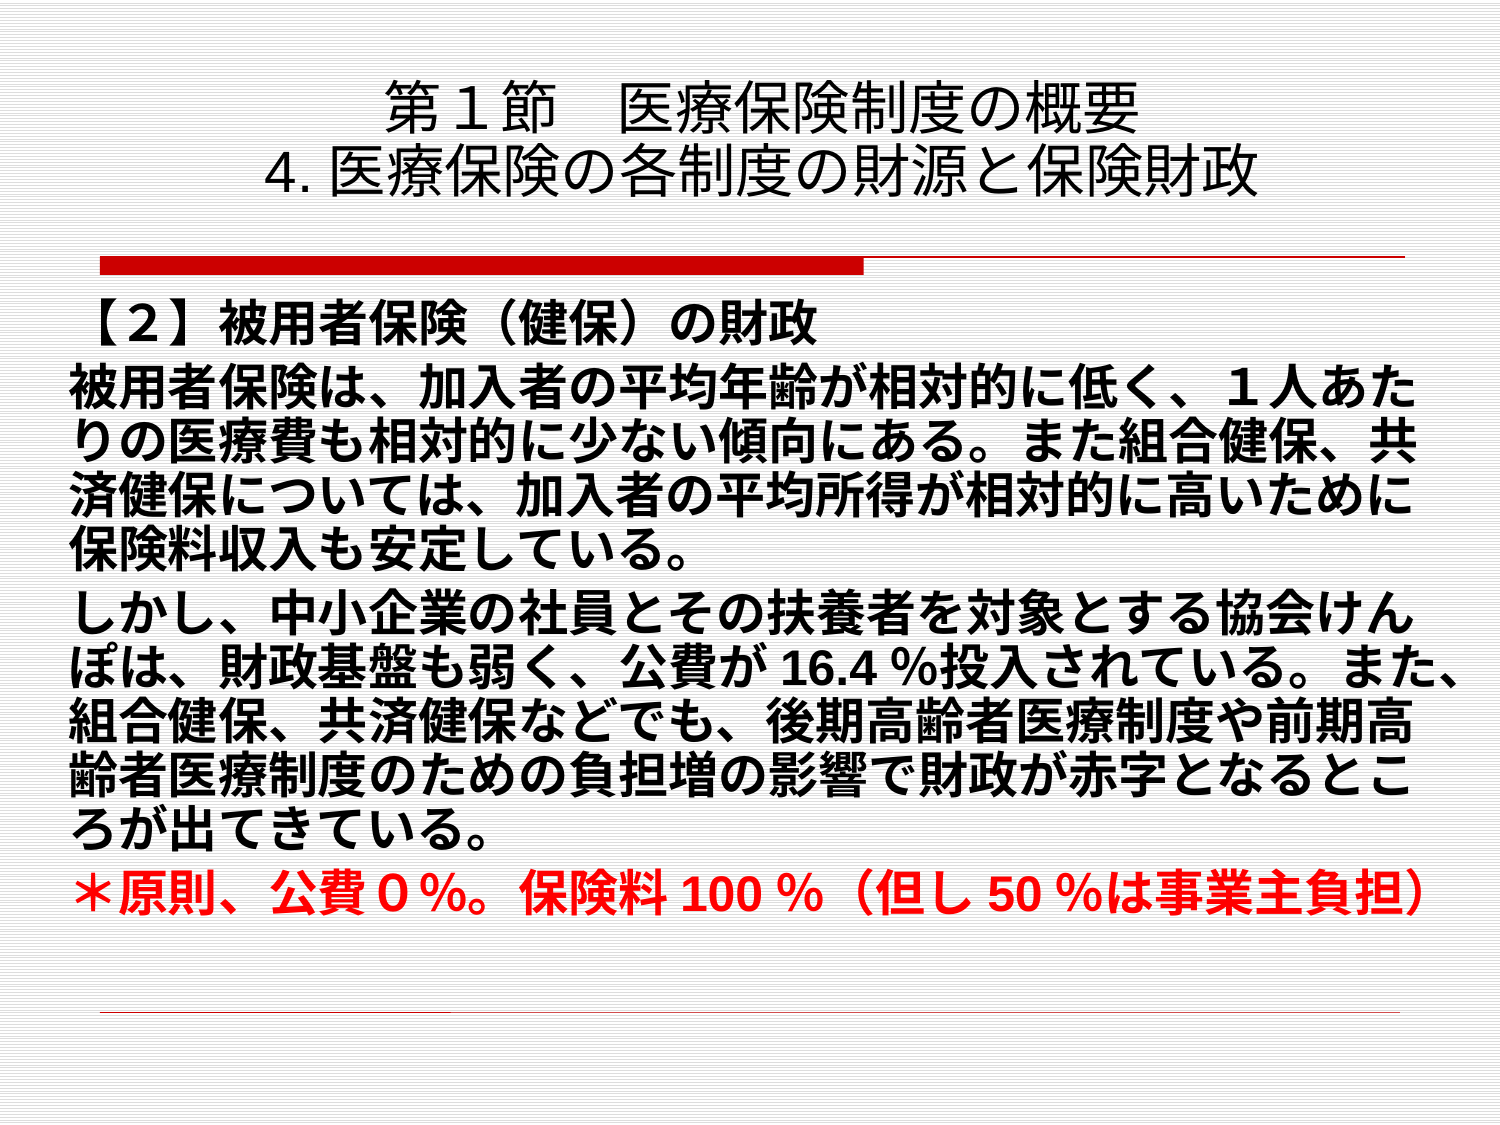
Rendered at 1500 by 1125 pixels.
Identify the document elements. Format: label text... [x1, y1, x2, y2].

list 【２】被用者保険（健保）の財政 被用者保険は、加入者の平均年齢が相対的に低く、１人あたりの医療費も相対的に少ない傾向にある。また組合健保、共済健保については、加入者の平均所得が相対的に高いために保険料収入も安定している。 しかし、中小企業の社員とその扶養者を対象とする協会けんぽは、財政基盤も弱く、公費が16.4％投入されている。また、組合健保、共済健保などでも、後期高齢者医療制度や前期高齢者医療制度のための負担増の影響で財政が赤字となるところが出てきている。 ＊原則、公費０％。保険料100％（但し50％は事業主負担） [52, 290, 1479, 929]
title 第１節 医療保険制度の概要 4.医療保険の各制度の財源と保険財政 [94, 77, 1359, 269]
